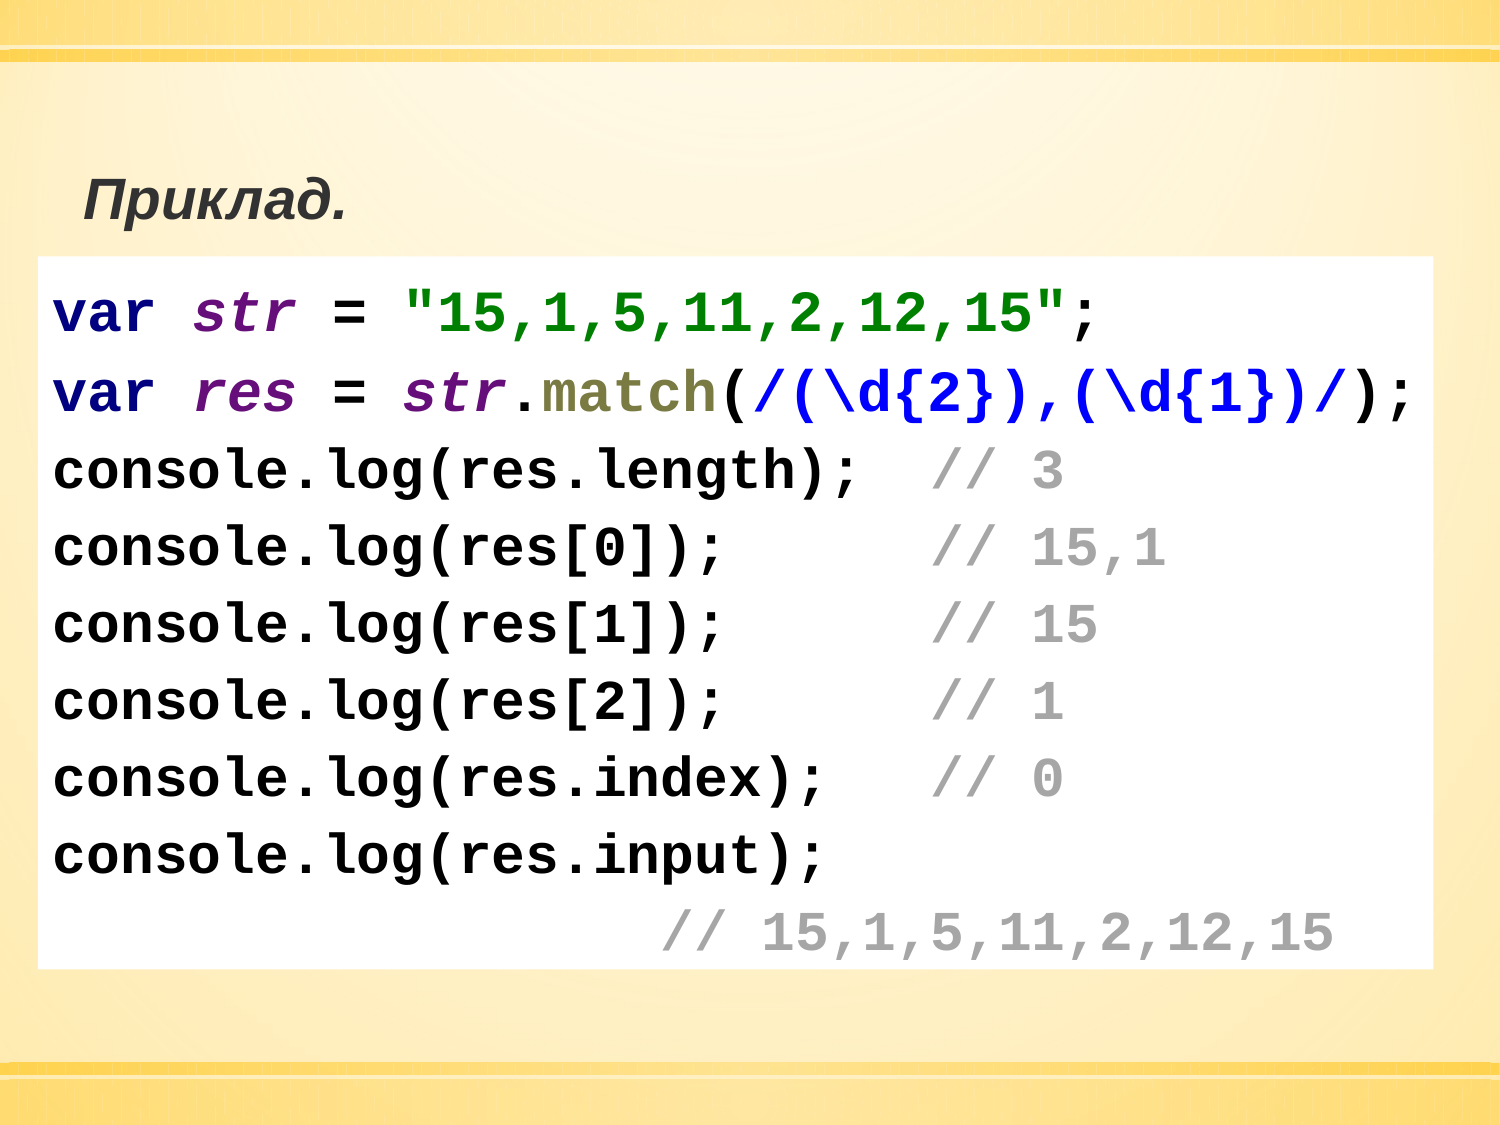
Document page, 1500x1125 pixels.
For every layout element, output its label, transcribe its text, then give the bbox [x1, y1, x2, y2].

picture [0, 1075, 1500, 1079]
picture [0, 45, 1500, 49]
text_box Приклад. [69, 119, 1463, 239]
picture [0, 62, 1500, 1062]
text_box var str = "15,1,5,11,2,12,15"; var res = str.match(/(\d{2}),(\d{1})/); console.log(res.length); // 3 console.log(res[0]); // 15,1 console.log(res[1]); // 15 console.log(res[2]); // 1 console.log(res.index); // 0 console.log(res.input); // 15,1,5,11,2,12,15 [38, 256, 1434, 970]
